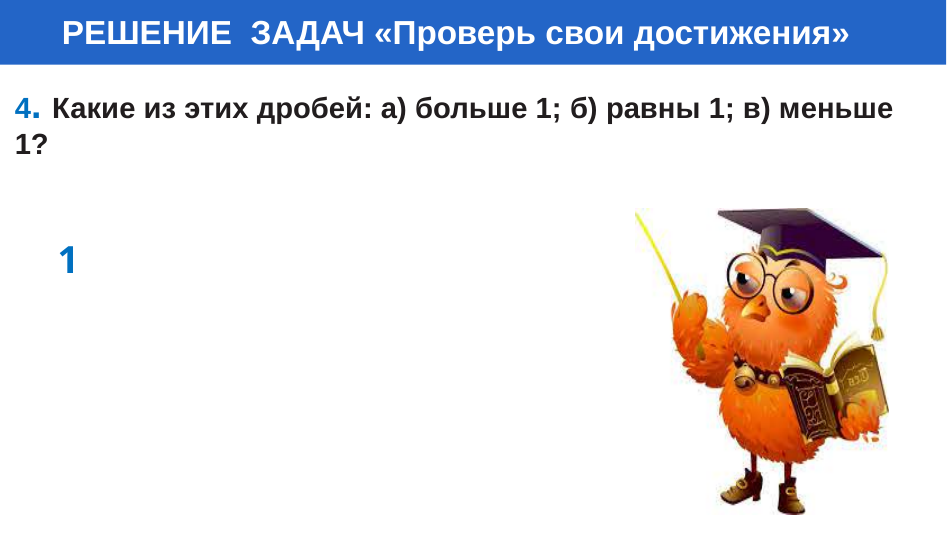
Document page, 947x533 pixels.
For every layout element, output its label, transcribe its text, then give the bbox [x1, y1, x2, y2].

text_box [0, 0, 947, 65]
picture [635, 208, 889, 516]
title РЕШЕНИЕ ЗАДАЧ «Проверь свои достижения» [23, 3, 890, 68]
